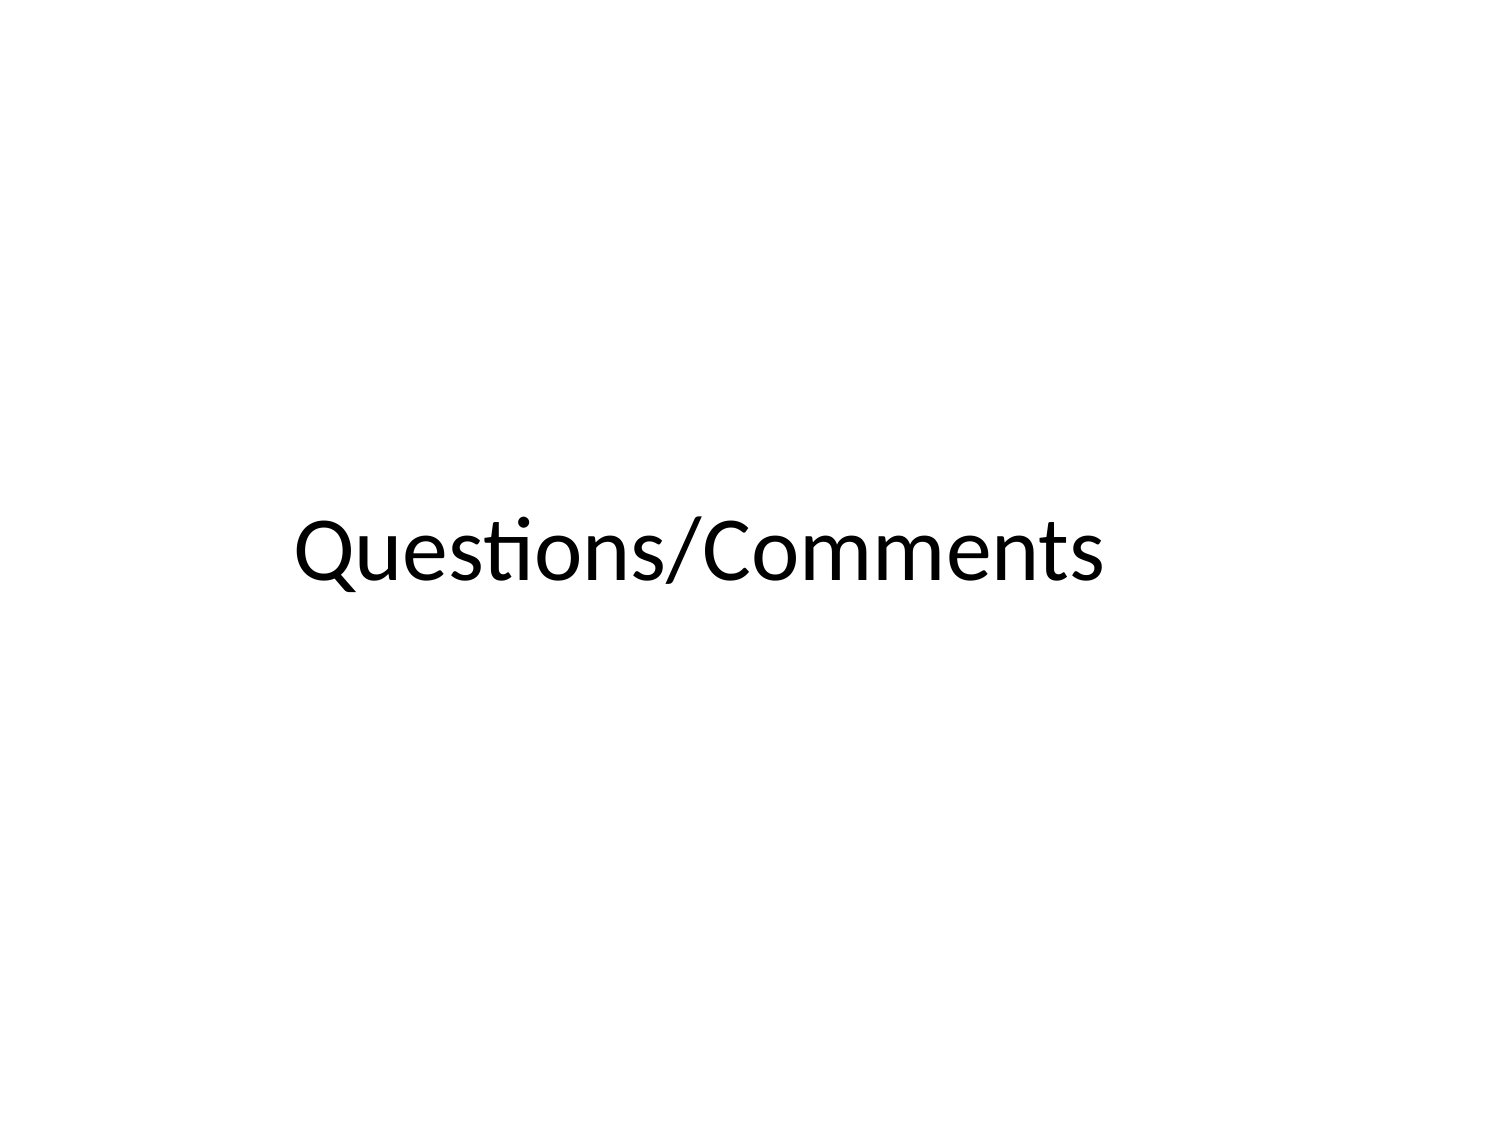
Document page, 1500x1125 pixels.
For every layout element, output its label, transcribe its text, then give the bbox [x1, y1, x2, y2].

title Questions/Comments [24, 450, 1375, 638]
